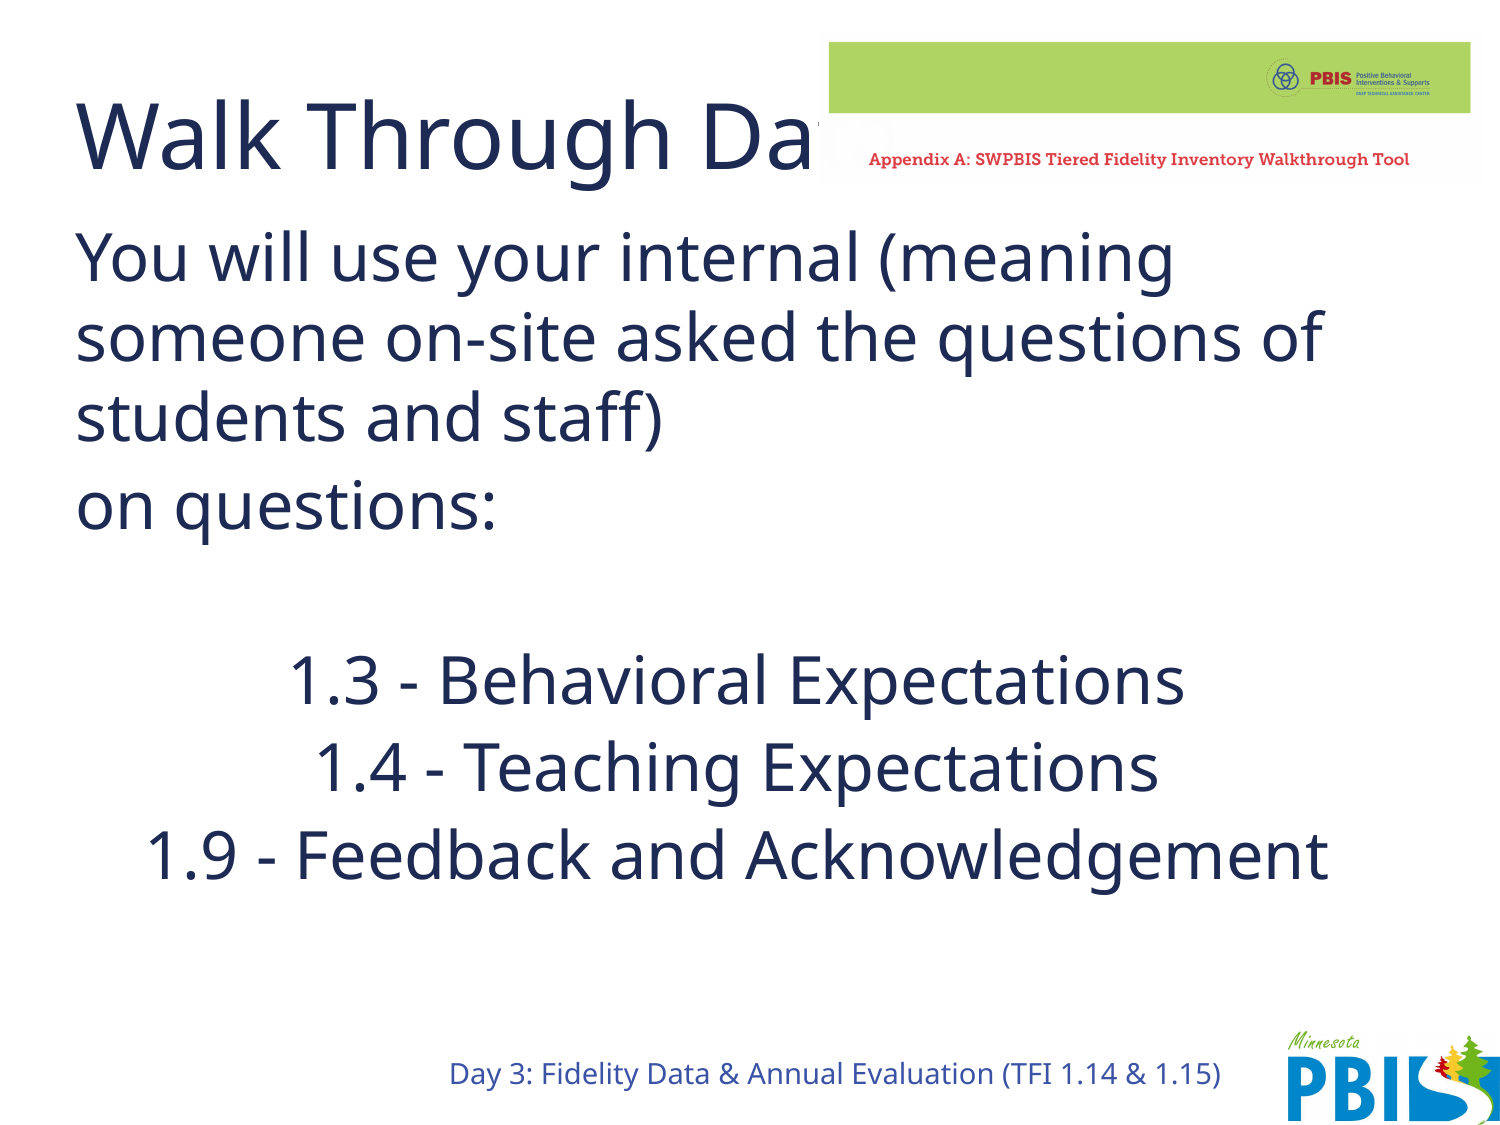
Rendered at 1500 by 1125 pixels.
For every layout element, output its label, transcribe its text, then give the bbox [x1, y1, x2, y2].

title Walk Through Data [59, 57, 1207, 207]
list You will use your internal (meaning someone on-site asked the questions of students and staff) on questions: 1.3 - Behavioral Expectations 1.4 - Teaching Expectations 1.9 - Feedback and Acknowledgement [59, 207, 1415, 978]
picture [1288, 1031, 1500, 1125]
picture [1301, 1068, 1312, 1085]
picture [818, 33, 1483, 185]
